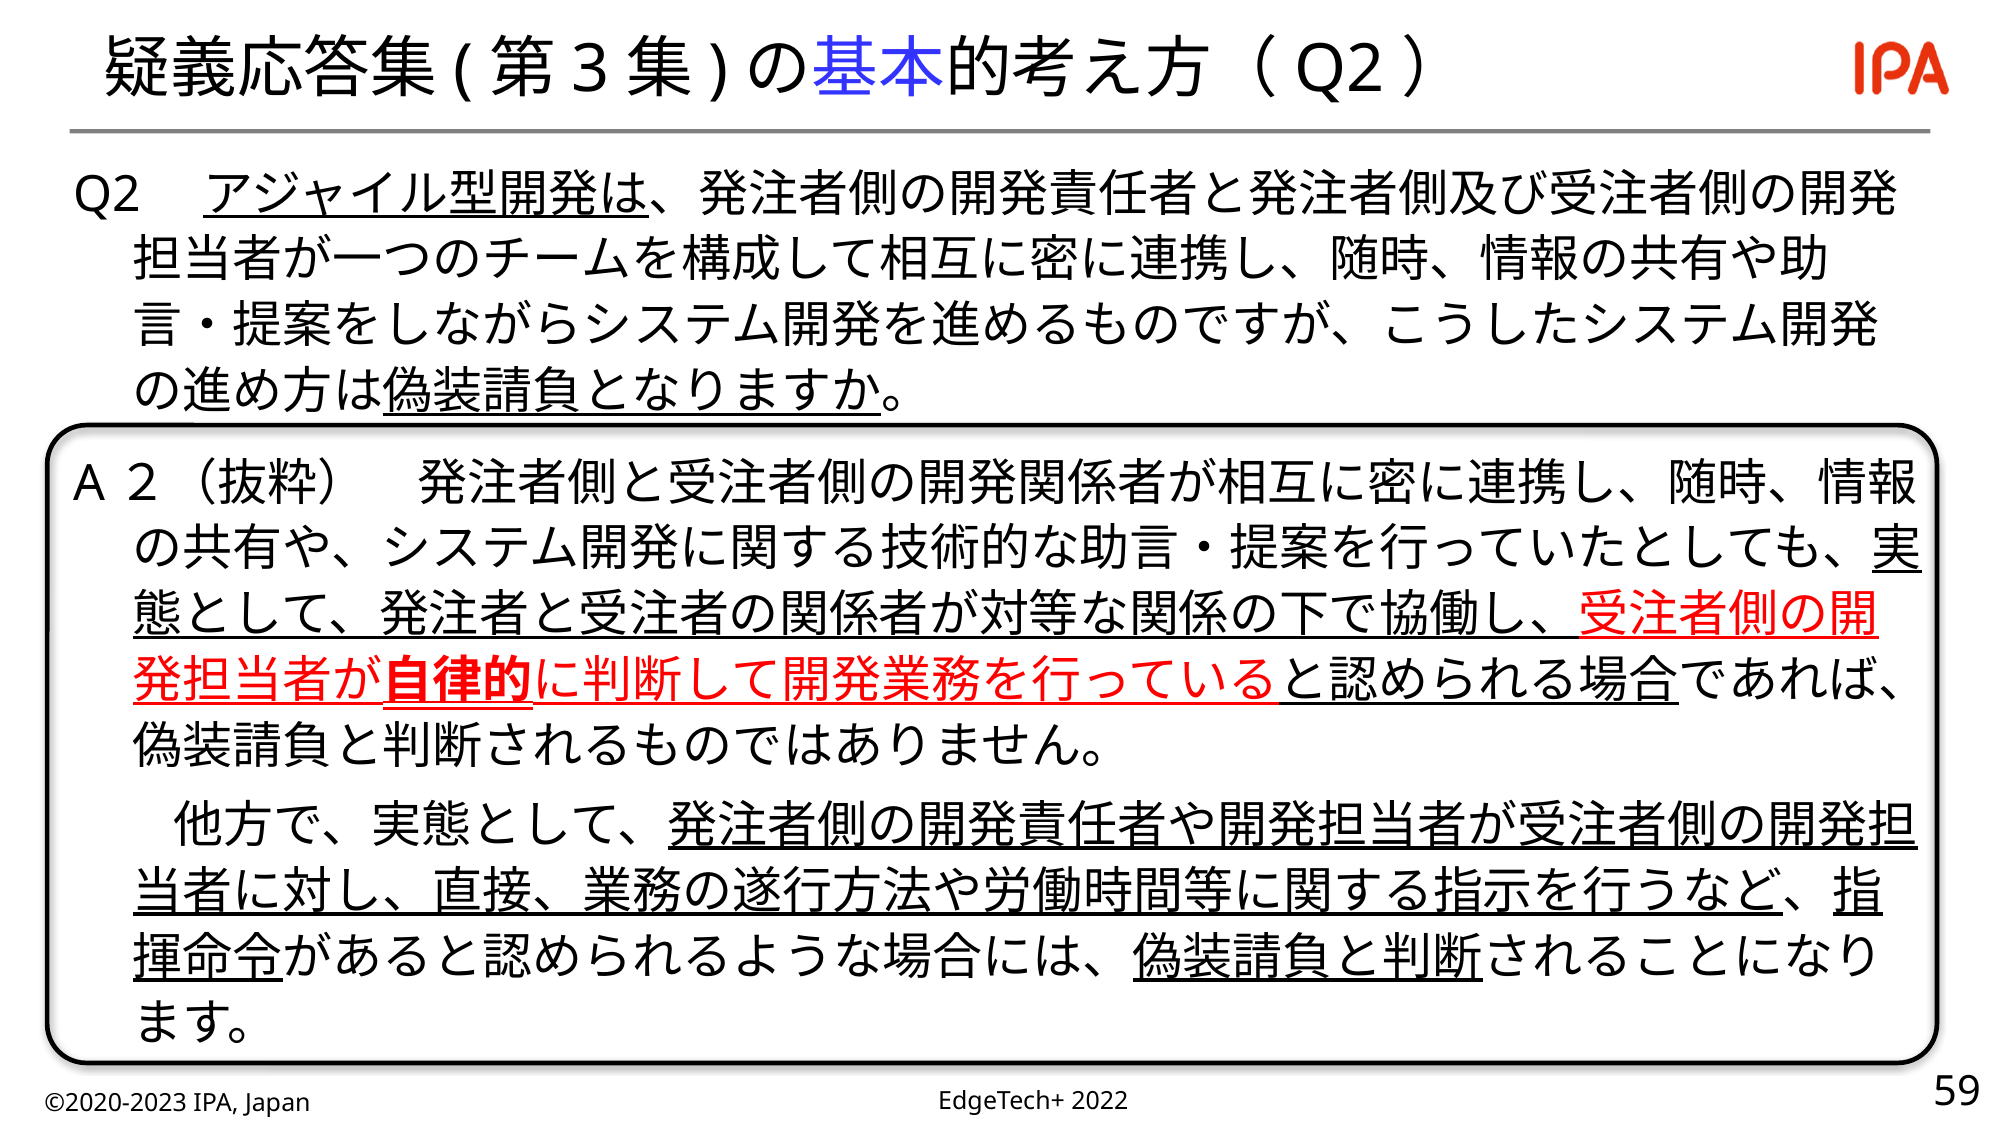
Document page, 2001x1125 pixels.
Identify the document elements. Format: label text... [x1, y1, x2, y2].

title 疑義応答集(第3集)の基本的考え方（Q2） [88, 17, 1831, 107]
text_box [46, 424, 1938, 1064]
slide_number ©2020-2023 IPA, Japan [29, 1080, 443, 1122]
footer EdgeTech+ 2022 [590, 1080, 1477, 1122]
picture [1830, 23, 1952, 112]
text_box Q2 アジャイル型開発は、発注者側の開発責任者と発注者側及び受注者側の開発担当者が一つのチームを構成して相互に密に連携し、随時、情報の共有や助言・提案をしながらシステム開発を進めるものですが、こうしたシステム開発の進め方は偽装請負となりますか。 A２（抜粋） 発注者側と受注者側の開発関係者が相互に密に連携し、随時、情報の共有や、システム開発に関する技術的な助言・提案を行っていたとしても、実態として、発注者と受注者の関係者が対等な関係の下で協働し、受注者側の開発担当者が自律的に判断して開発業務を行っていると認められる場合であれば、偽装請負と判断されるものではありません。 他方で、実態として、発注者側の開発責任者や開発担当者が受注者側の開発担当者に対し、直接、業務の遂行方法や労働時間等に関する指示を行うなど、指揮命令があると認められるような場合には、偽装請負と判断されることになります。 [58, 147, 1937, 445]
